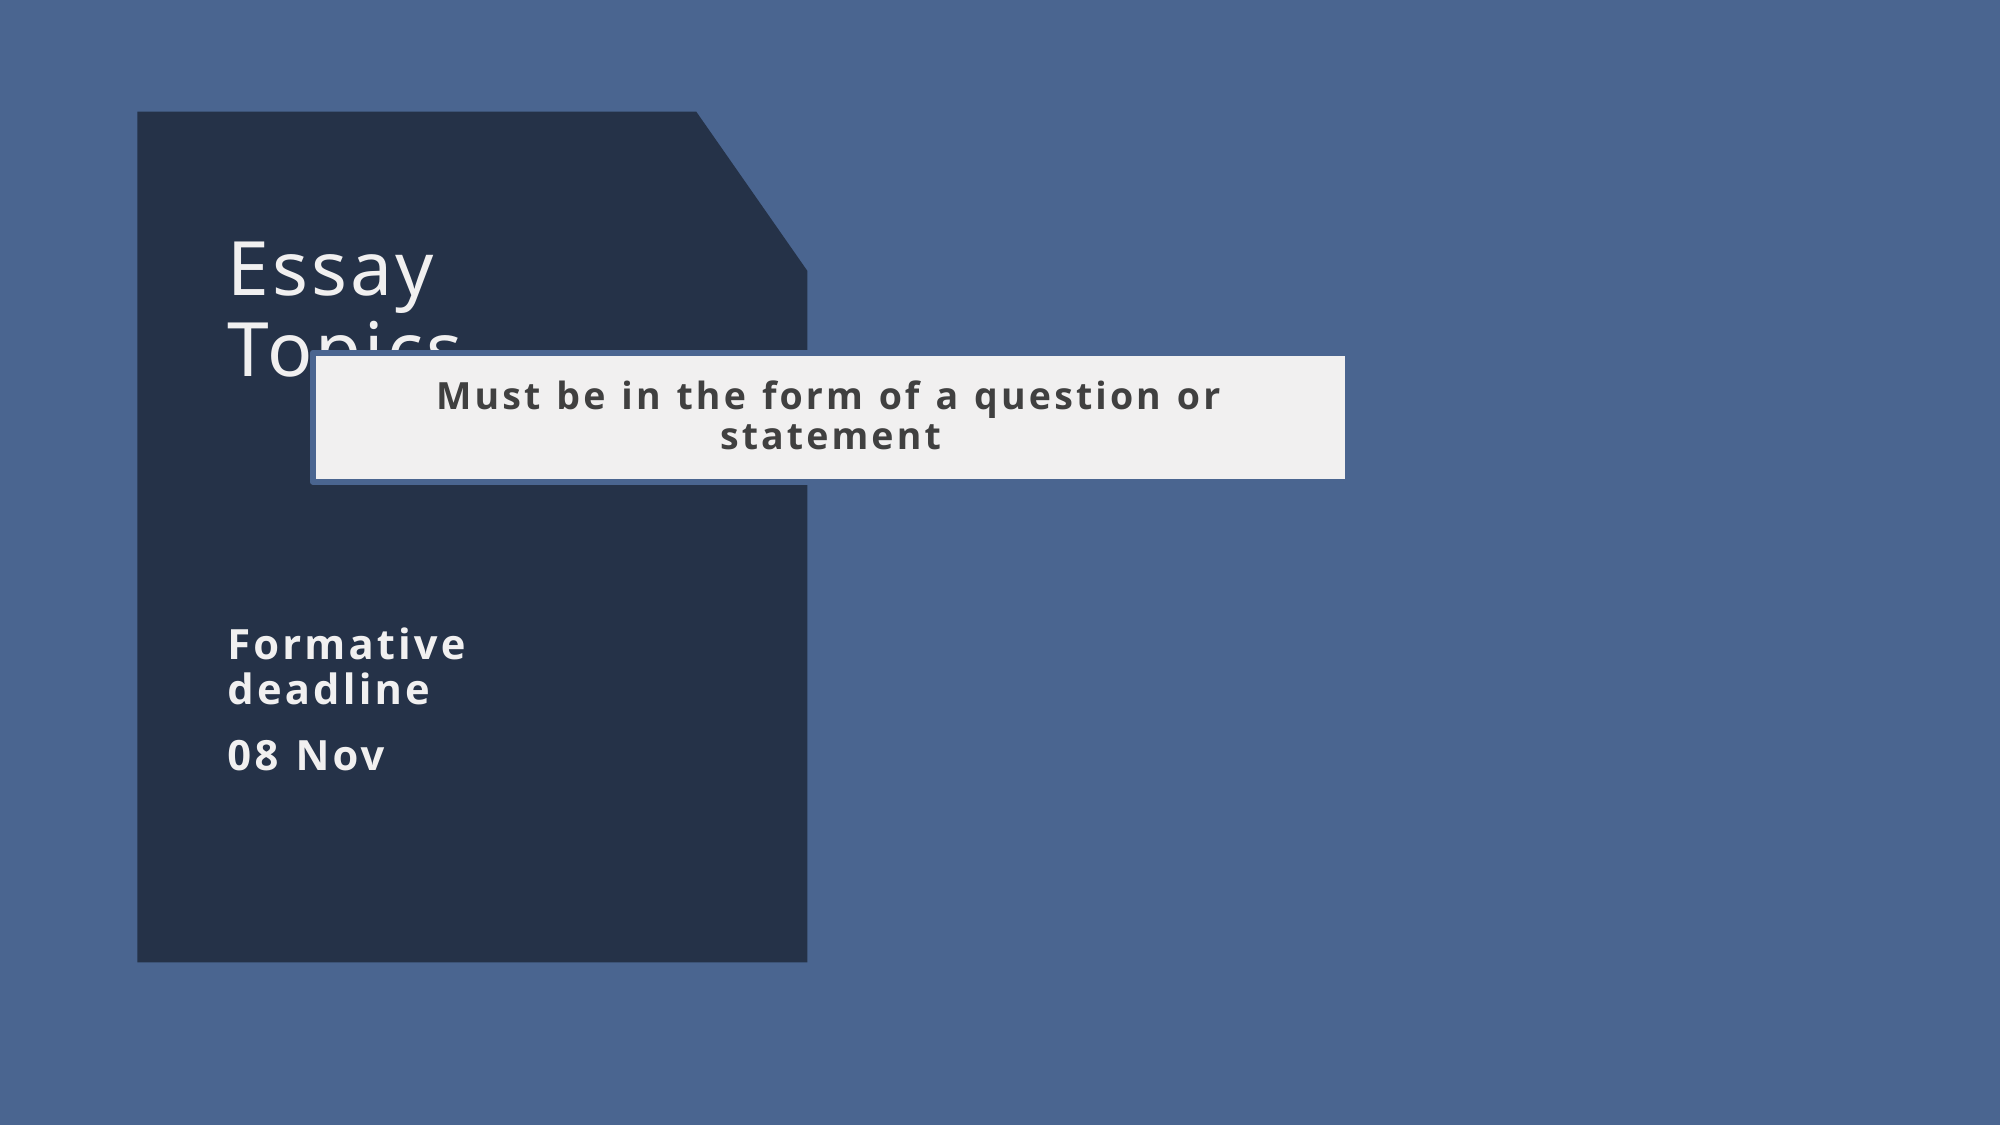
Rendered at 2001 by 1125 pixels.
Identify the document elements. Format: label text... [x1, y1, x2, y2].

title Essay Topics [212, 223, 700, 353]
text_box Must be in the form of a question or statement [313, 352, 1348, 482]
list Formative deadline 08 Nov [212, 653, 703, 749]
